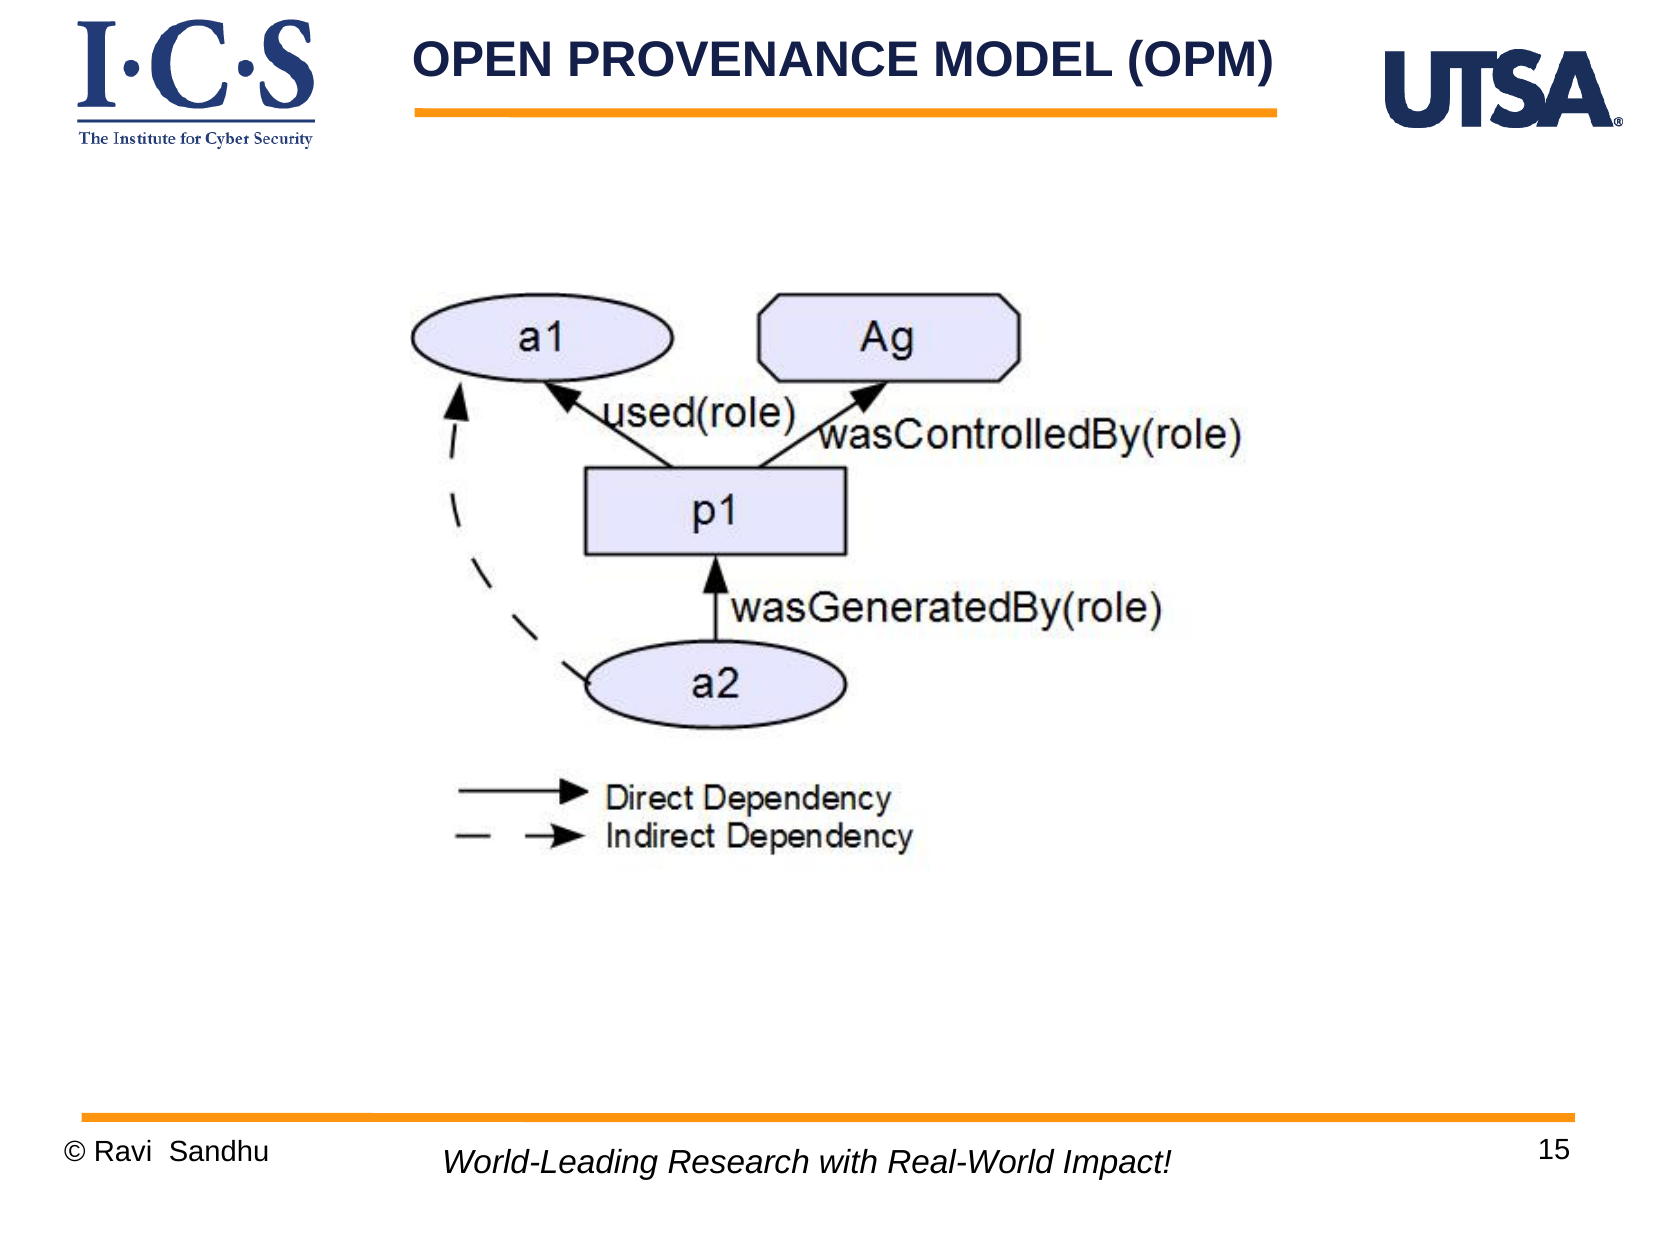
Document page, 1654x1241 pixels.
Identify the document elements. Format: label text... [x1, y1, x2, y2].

text_box World-Leading Research with Real-World Impact! [427, 1132, 1188, 1188]
picture [409, 292, 1280, 903]
picture [1385, 49, 1623, 128]
picture [73, 0, 317, 151]
text_box © Ravi Sandhu [64, 1132, 450, 1218]
slide_number 15 [1181, 1125, 1575, 1219]
text_box OPEN PROVENANCE MODEL (OPM) [360, 0, 1326, 113]
